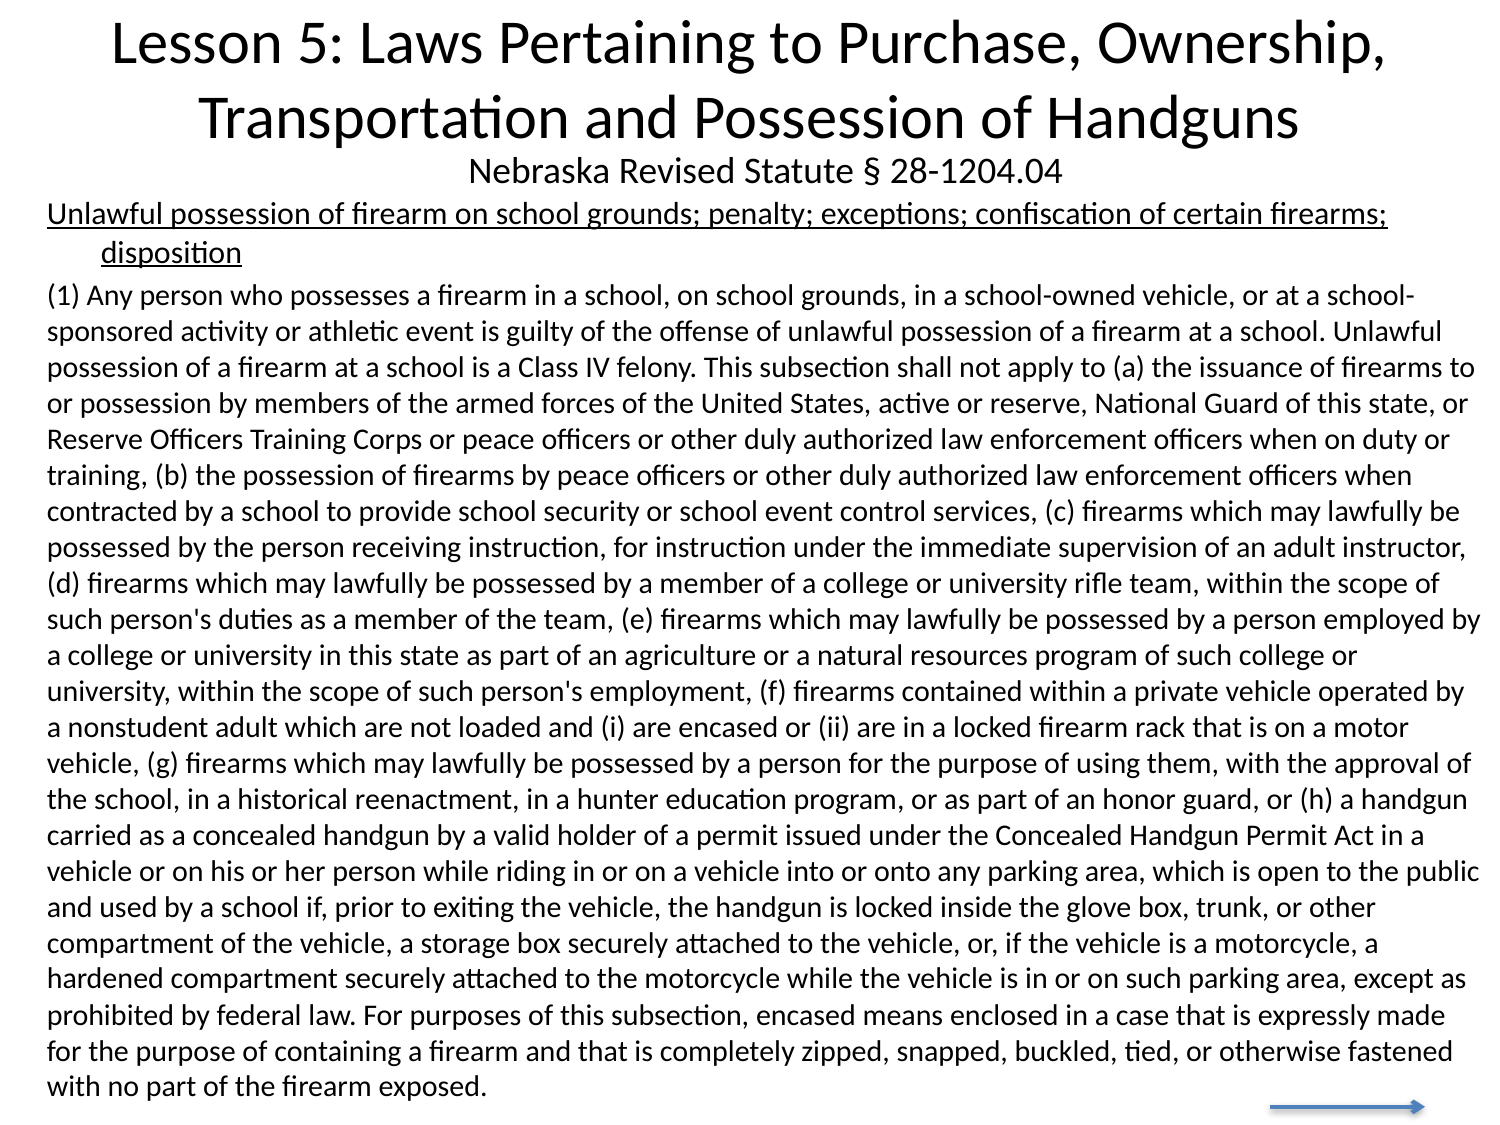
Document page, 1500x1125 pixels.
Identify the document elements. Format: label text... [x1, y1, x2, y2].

list Unlawful possession of firearm on school grounds; penalty; exceptions; confiscation of certain firearms; disposition (1) Any person who possesses a firearm in a school, on school grounds, in a school-owned vehicle, or at a school-sponsored activity or athletic event is guilty of the offense of unlawful possession of a firearm at a school. Unlawful possession of a firearm at a school is a Class IV felony. This subsection shall not apply to (a) the issuance of firearms to or possession by members of the armed forces of the United States, active or reserve, National Guard of this state, or Reserve Officers Training Corps or peace officers or other duly authorized law enforcement officers when on duty or training, (b) the possession of firearms by peace officers or other duly authorized law enforcement officers when contracted by a school to provide school security or school event control services, (c) firearms which may lawfully be possessed by the person receiving instruction, for instruction under the immediate supervision of an adult instructor, (d) firearms which may lawfully be possessed by a member of a college or university rifle team, within the scope of such person's duties as a member of the team, (e) firearms which may lawfully be possessed by a person employed by a college or university in this state as part of an agriculture or a natural resources program of such college or university, within the scope of such person's employment, (f) firearms contained within a private vehicle operated by a nonstudent adult which are not loaded and (i) are encased or (ii) are in a locked firearm rack that is on a motor vehicle, (g) firearms which may lawfully be possessed by a person for the purpose of using them, with the approval of the school, in a historical reenactment, in a hunter education program, or as part of an honor guard, or (h) a handgun carried as a concealed handgun by a valid holder of a permit issued under the Concealed Handgun Permit Act in a vehicle or on his or her person while riding in or on a vehicle into or onto any parking area, which is open to the public and used by a school if, prior to exiting the vehicle, the handgun is locked inside the glove box, trunk, or other compartment of the vehicle, a storage box securely attached to the vehicle, or, if the vehicle is a motorcycle, a hardened compartment securely attached to the motorcycle while the vehicle is in or on such parking area, except as prohibited by federal law. For purposes of this subsection, encased means enclosed in a case that is expressly made for the purpose of containing a firearm and that is completely zipped, snapped, buckled, tied, or otherwise fastened with no part of the firearm exposed. [31, 185, 1500, 1125]
text_box Nebraska Revised Statute § 28-1204.04 [399, 138, 1133, 199]
title Lesson 5: Laws Pertaining to Purchase, Ownership, Transportation and Possession of Handguns [75, 20, 1425, 185]
